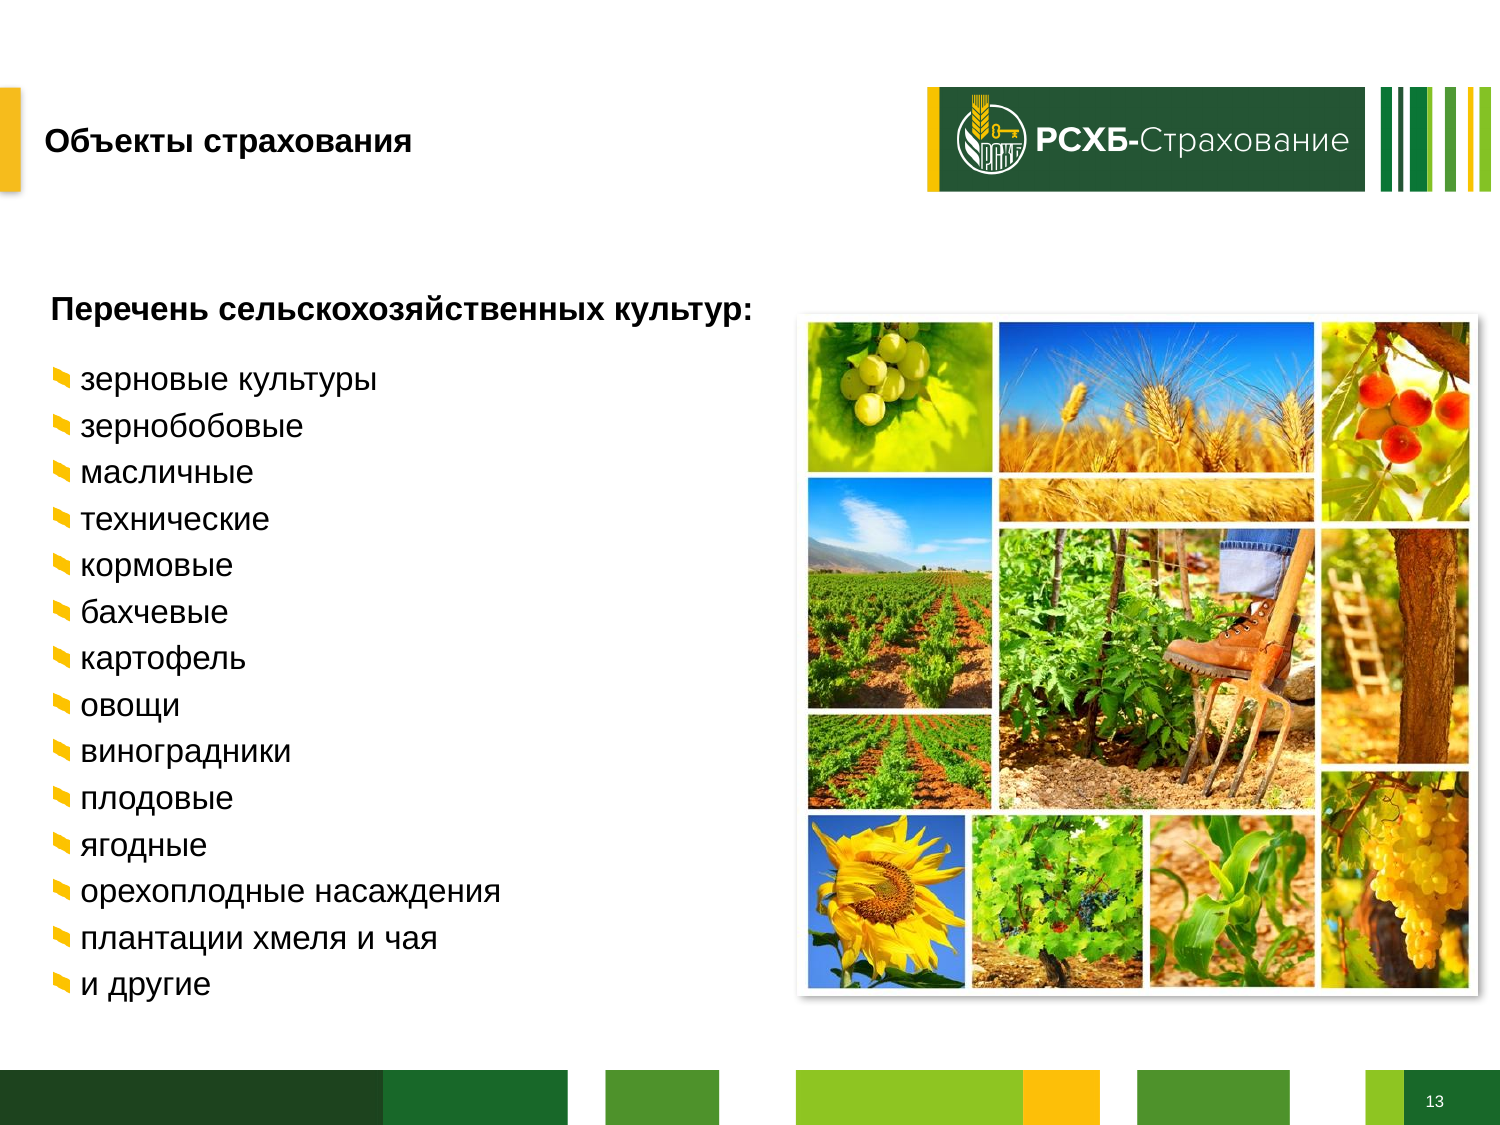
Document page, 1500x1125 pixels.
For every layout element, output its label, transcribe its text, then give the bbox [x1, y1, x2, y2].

slide_number 13 [1109, 1070, 1460, 1125]
list Перечень сельскохозяйственных культур: [35, 279, 776, 350]
title Объекты страхования [29, 86, 848, 191]
text_box зерновые культуры зернобобовые масличные технические кормовые бахчевые картофель овощи виноградники плодовые ягодные орехоплодные насаждения плантации хмеля и чая и другие [35, 350, 619, 1020]
picture [0, 0, 1500, 1125]
